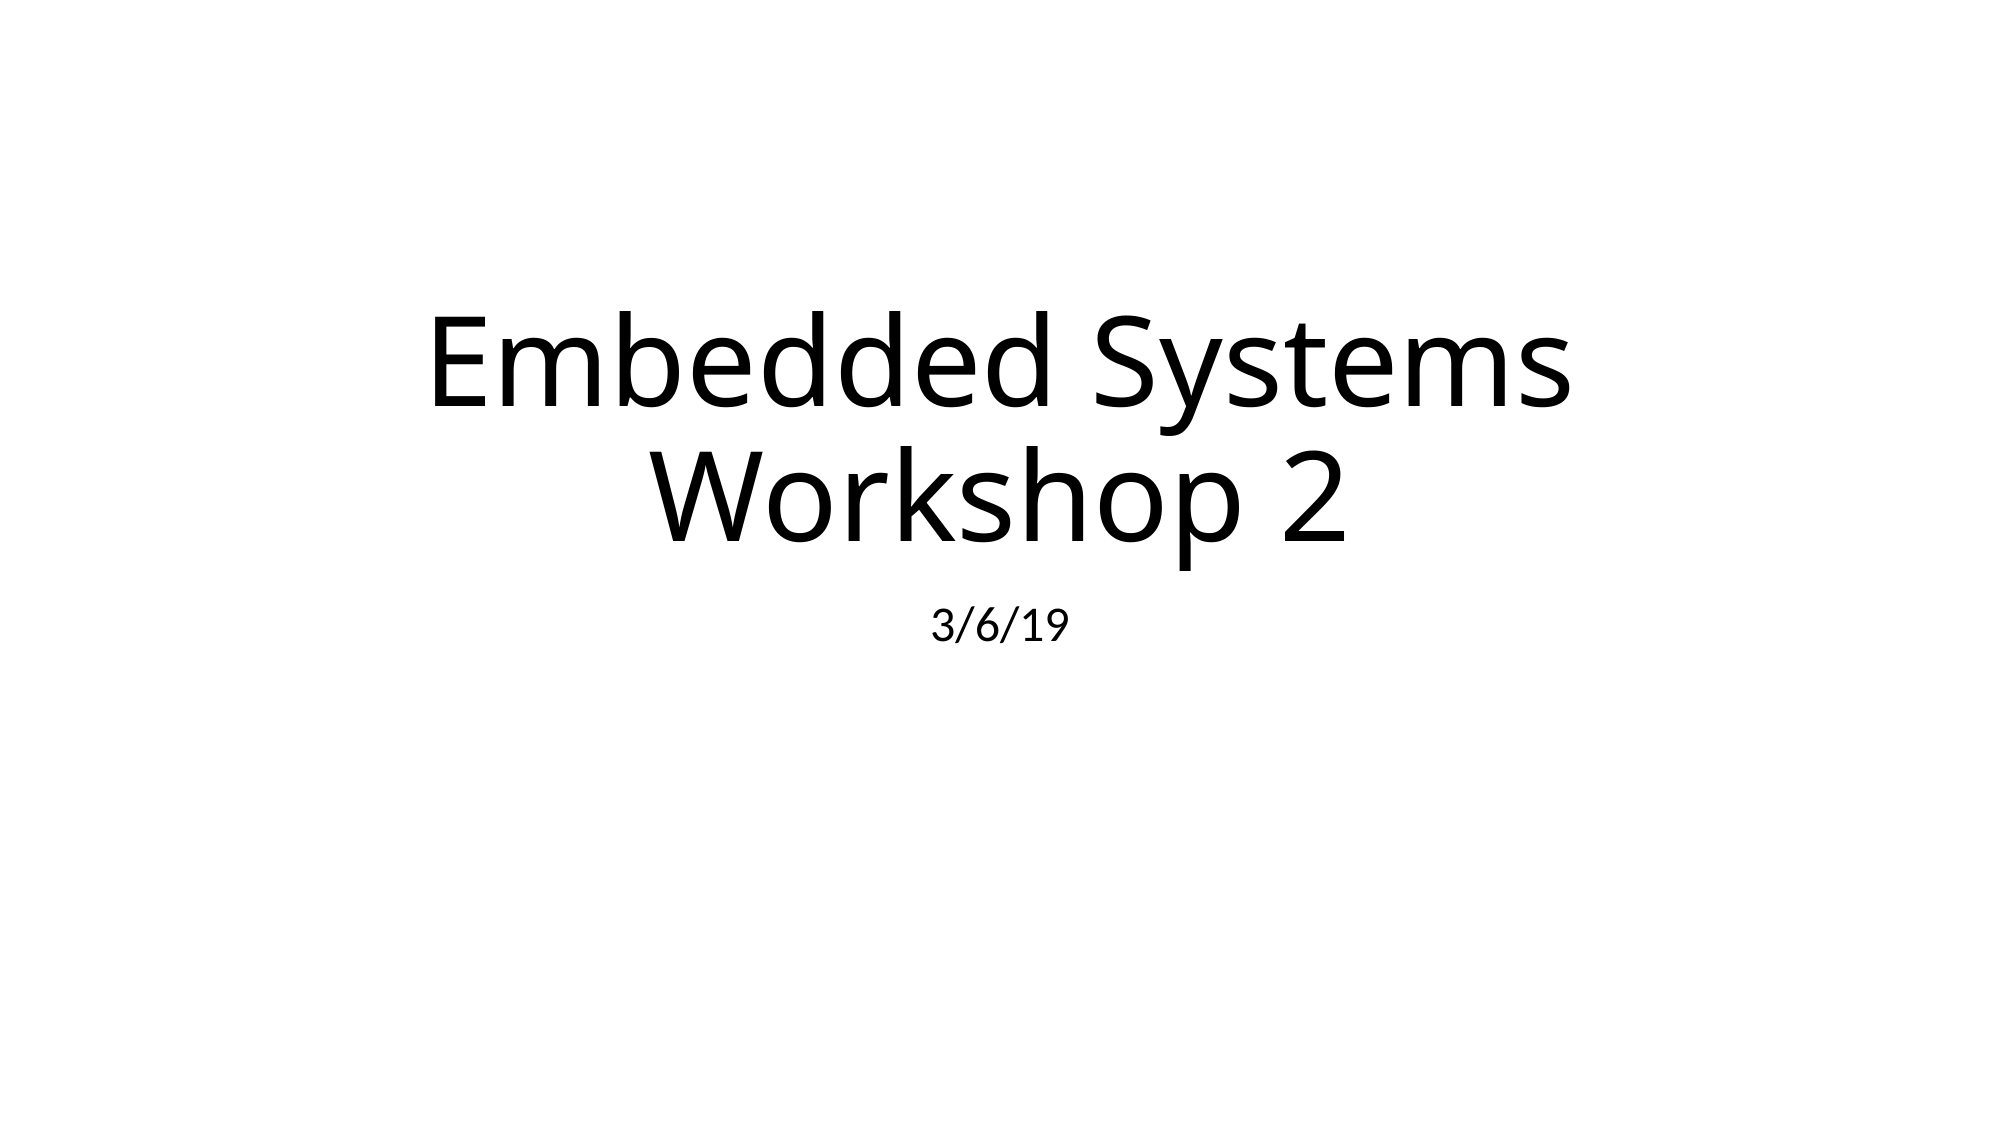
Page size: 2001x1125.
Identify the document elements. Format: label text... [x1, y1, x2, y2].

subtitle 3/6/19 [249, 590, 1750, 863]
title Embedded Systems Workshop 2 [249, 184, 1750, 576]
